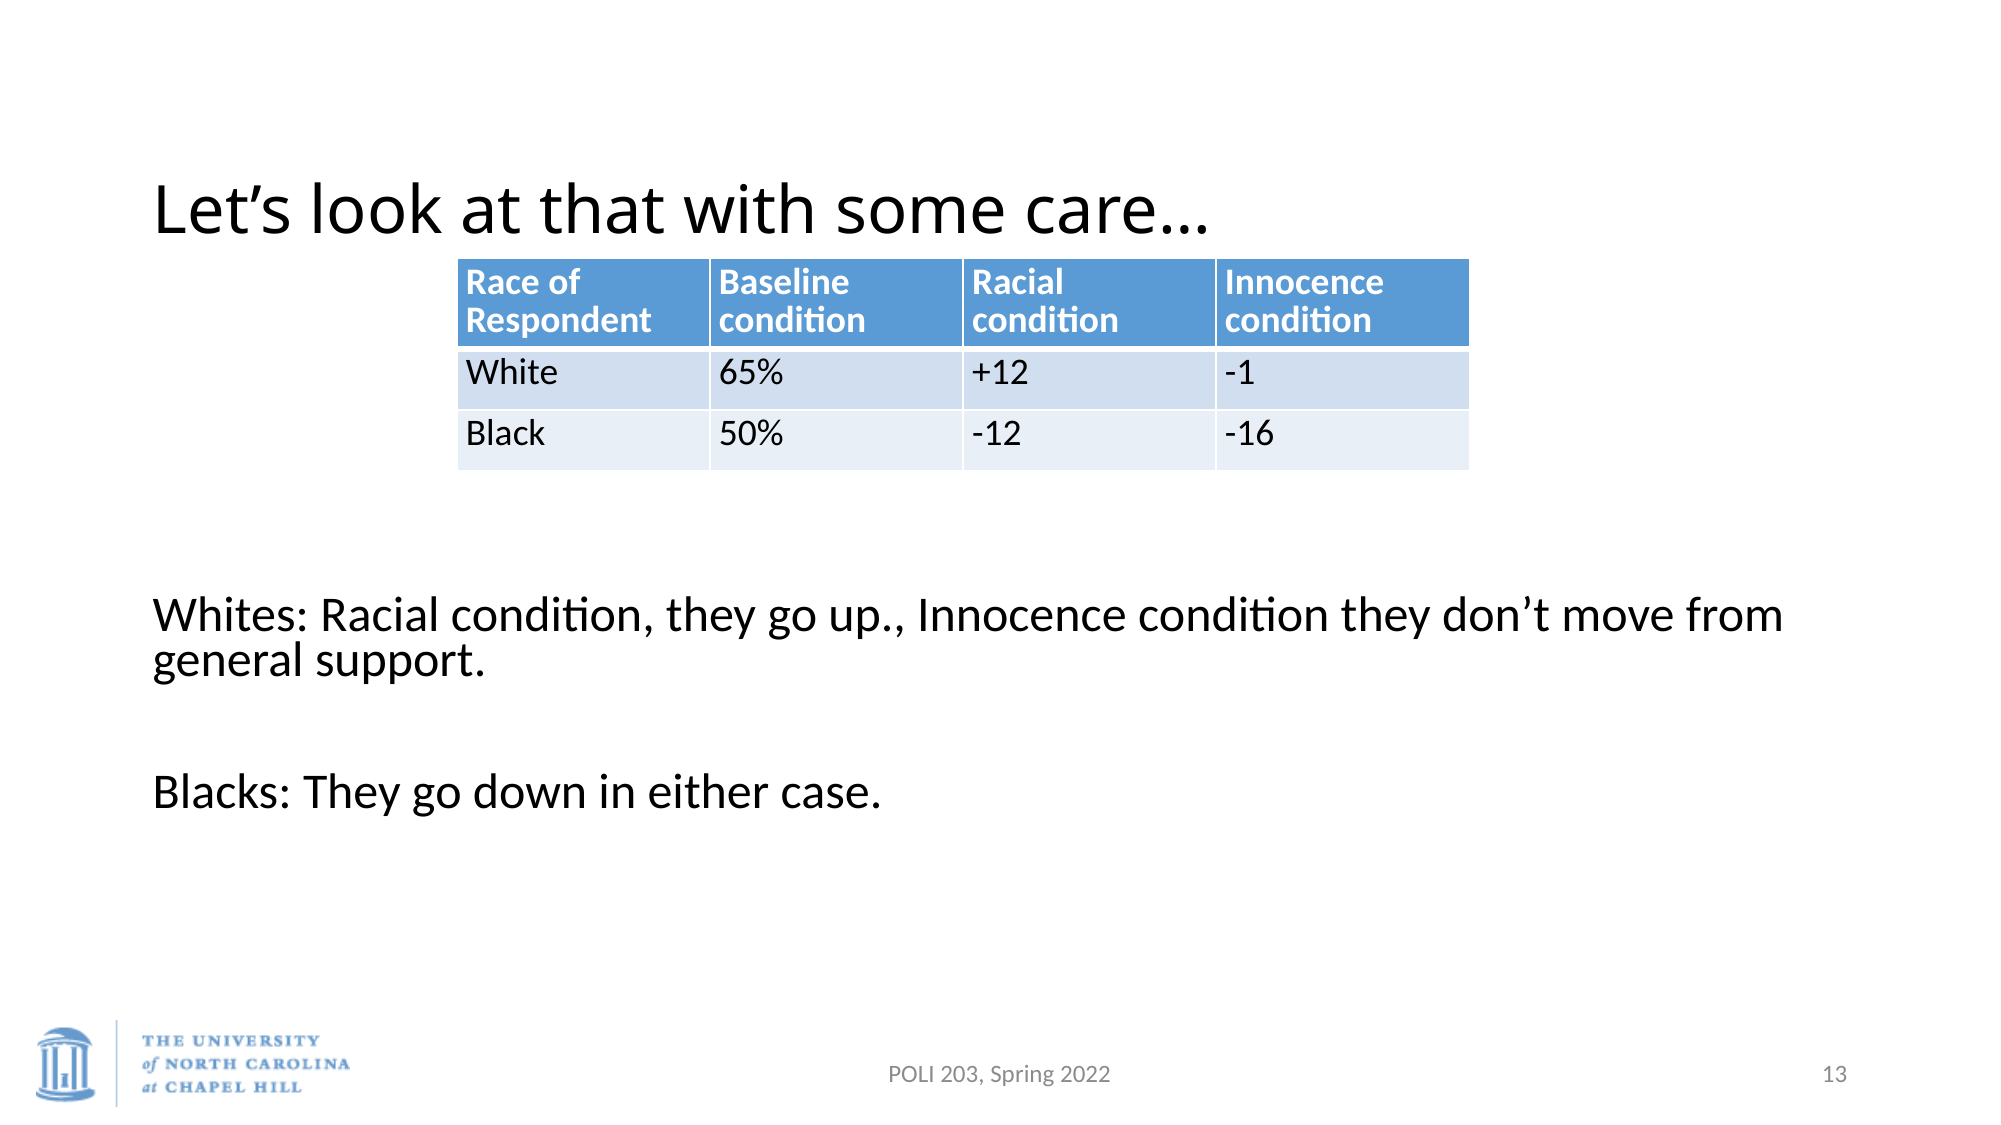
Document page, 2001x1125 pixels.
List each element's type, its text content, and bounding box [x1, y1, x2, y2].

table_header Innocence condition [1217, 259, 1469, 346]
title Let’s look at that with some care… [137, 90, 1863, 256]
footer POLI 203, Spring 2022 [662, 1042, 1338, 1103]
table_header Race of Respondent [458, 259, 709, 346]
slide_number 13 [1412, 1042, 1863, 1103]
table_cell -12 [964, 411, 1215, 470]
picture [36, 1020, 350, 1107]
table_cell -16 [1217, 411, 1469, 470]
table_cell -1 [1217, 352, 1469, 409]
table_cell 50% [711, 411, 962, 470]
table_header Baseline condition [711, 259, 962, 346]
table_cell +12 [964, 352, 1215, 409]
table_header Racial condition [964, 259, 1215, 346]
table_cell Black [458, 411, 709, 470]
table_cell White [458, 352, 709, 409]
list Whites: Racial condition, they go up., Innocence condition they don’t move from general support. Blacks: They go down in either case. [137, 588, 1863, 1043]
table_cell 65% [711, 352, 962, 409]
